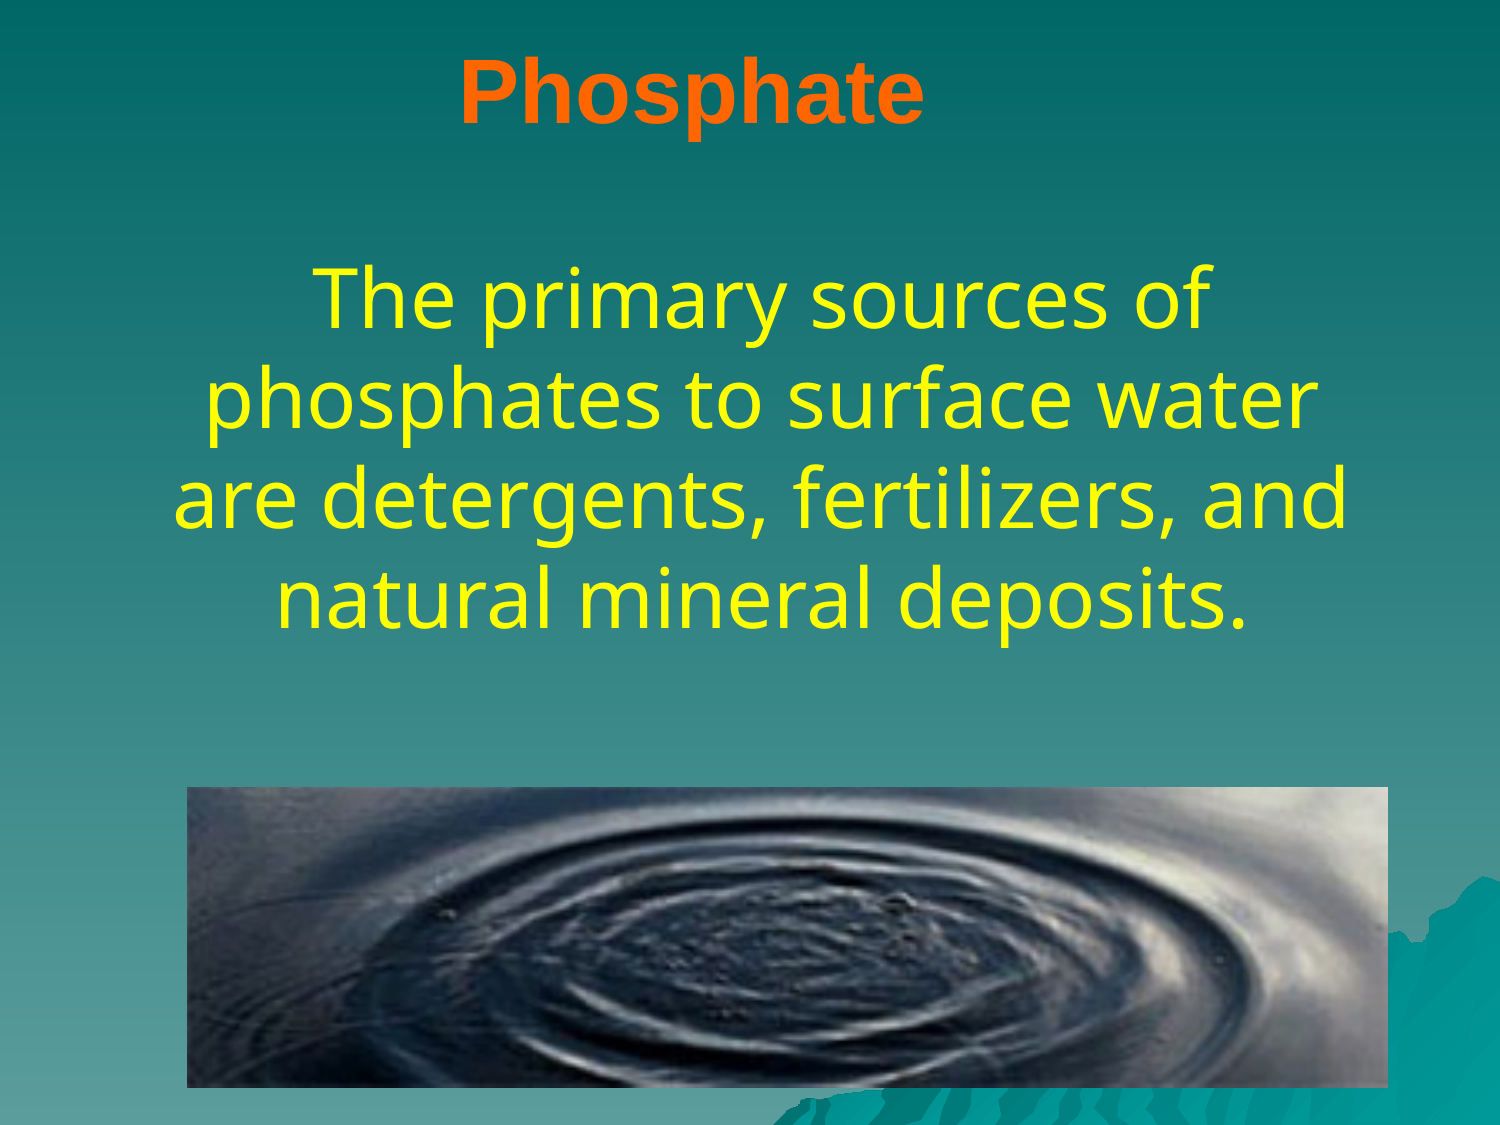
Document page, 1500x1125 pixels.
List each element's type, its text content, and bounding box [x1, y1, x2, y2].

text_box The primary sources of phosphates to surface water are detergents, fertilizers, and natural mineral deposits. [150, 237, 1375, 653]
picture [187, 787, 1388, 1088]
text_box Phosphate [362, 24, 1047, 150]
